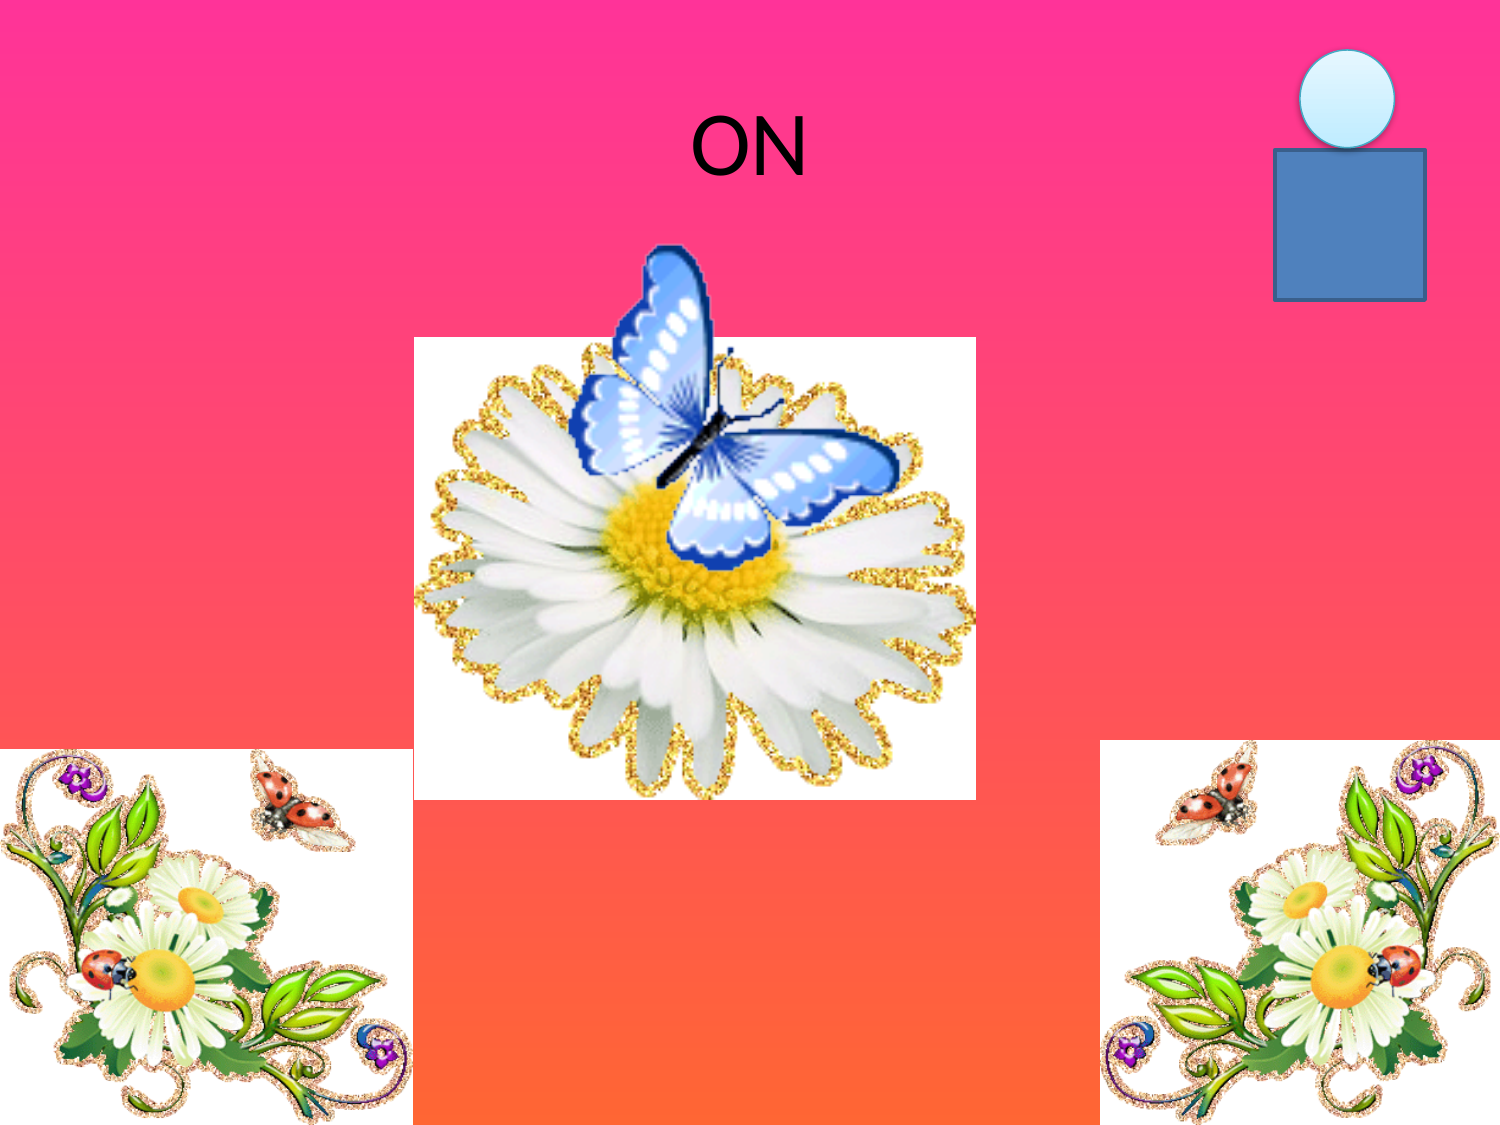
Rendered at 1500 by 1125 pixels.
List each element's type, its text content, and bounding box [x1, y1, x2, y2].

picture [1099, 739, 1500, 1125]
picture [414, 212, 976, 801]
text_box [1273, 148, 1427, 302]
picture [0, 749, 413, 1125]
title ON [75, 45, 1425, 233]
